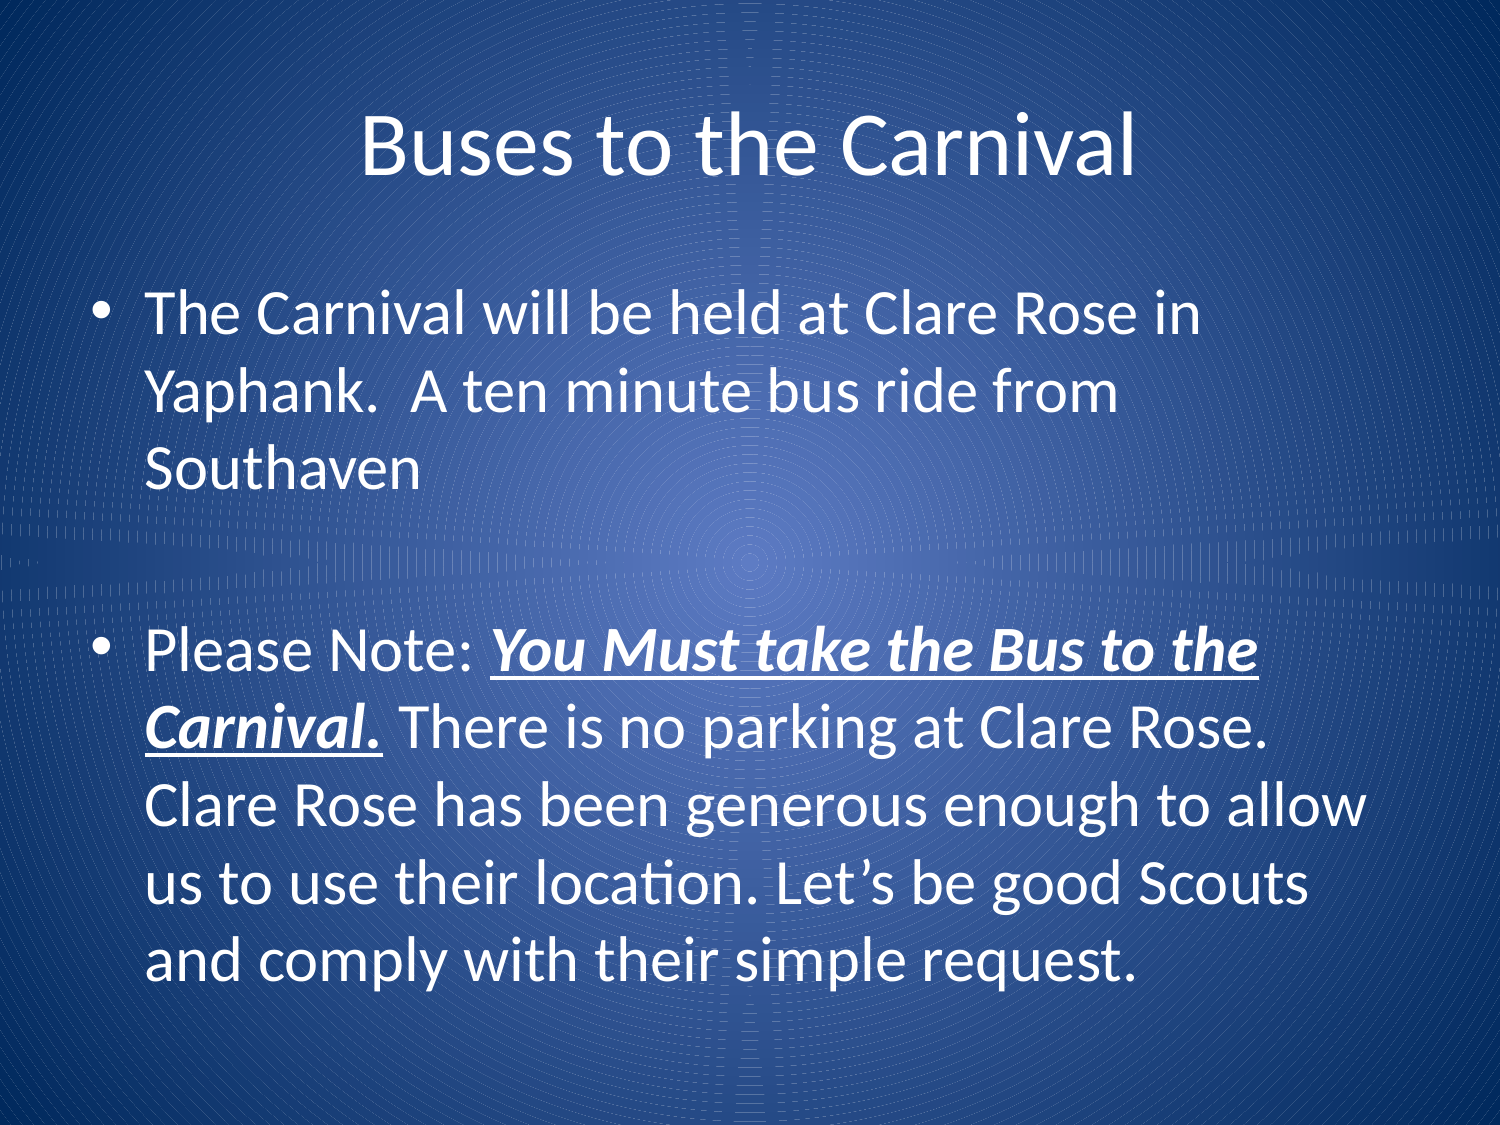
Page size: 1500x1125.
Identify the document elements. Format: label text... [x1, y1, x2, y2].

list The Carnival will be held at Clare Rose in Yaphank. A ten minute bus ride from Southaven Please Note: You Must take the Bus to the Carnival. There is no parking at Clare Rose. Clare Rose has been generous enough to allow us to use their location. Let’s be good Scouts and comply with their simple request. [75, 262, 1425, 1005]
title Buses to the Carnival [75, 45, 1425, 233]
